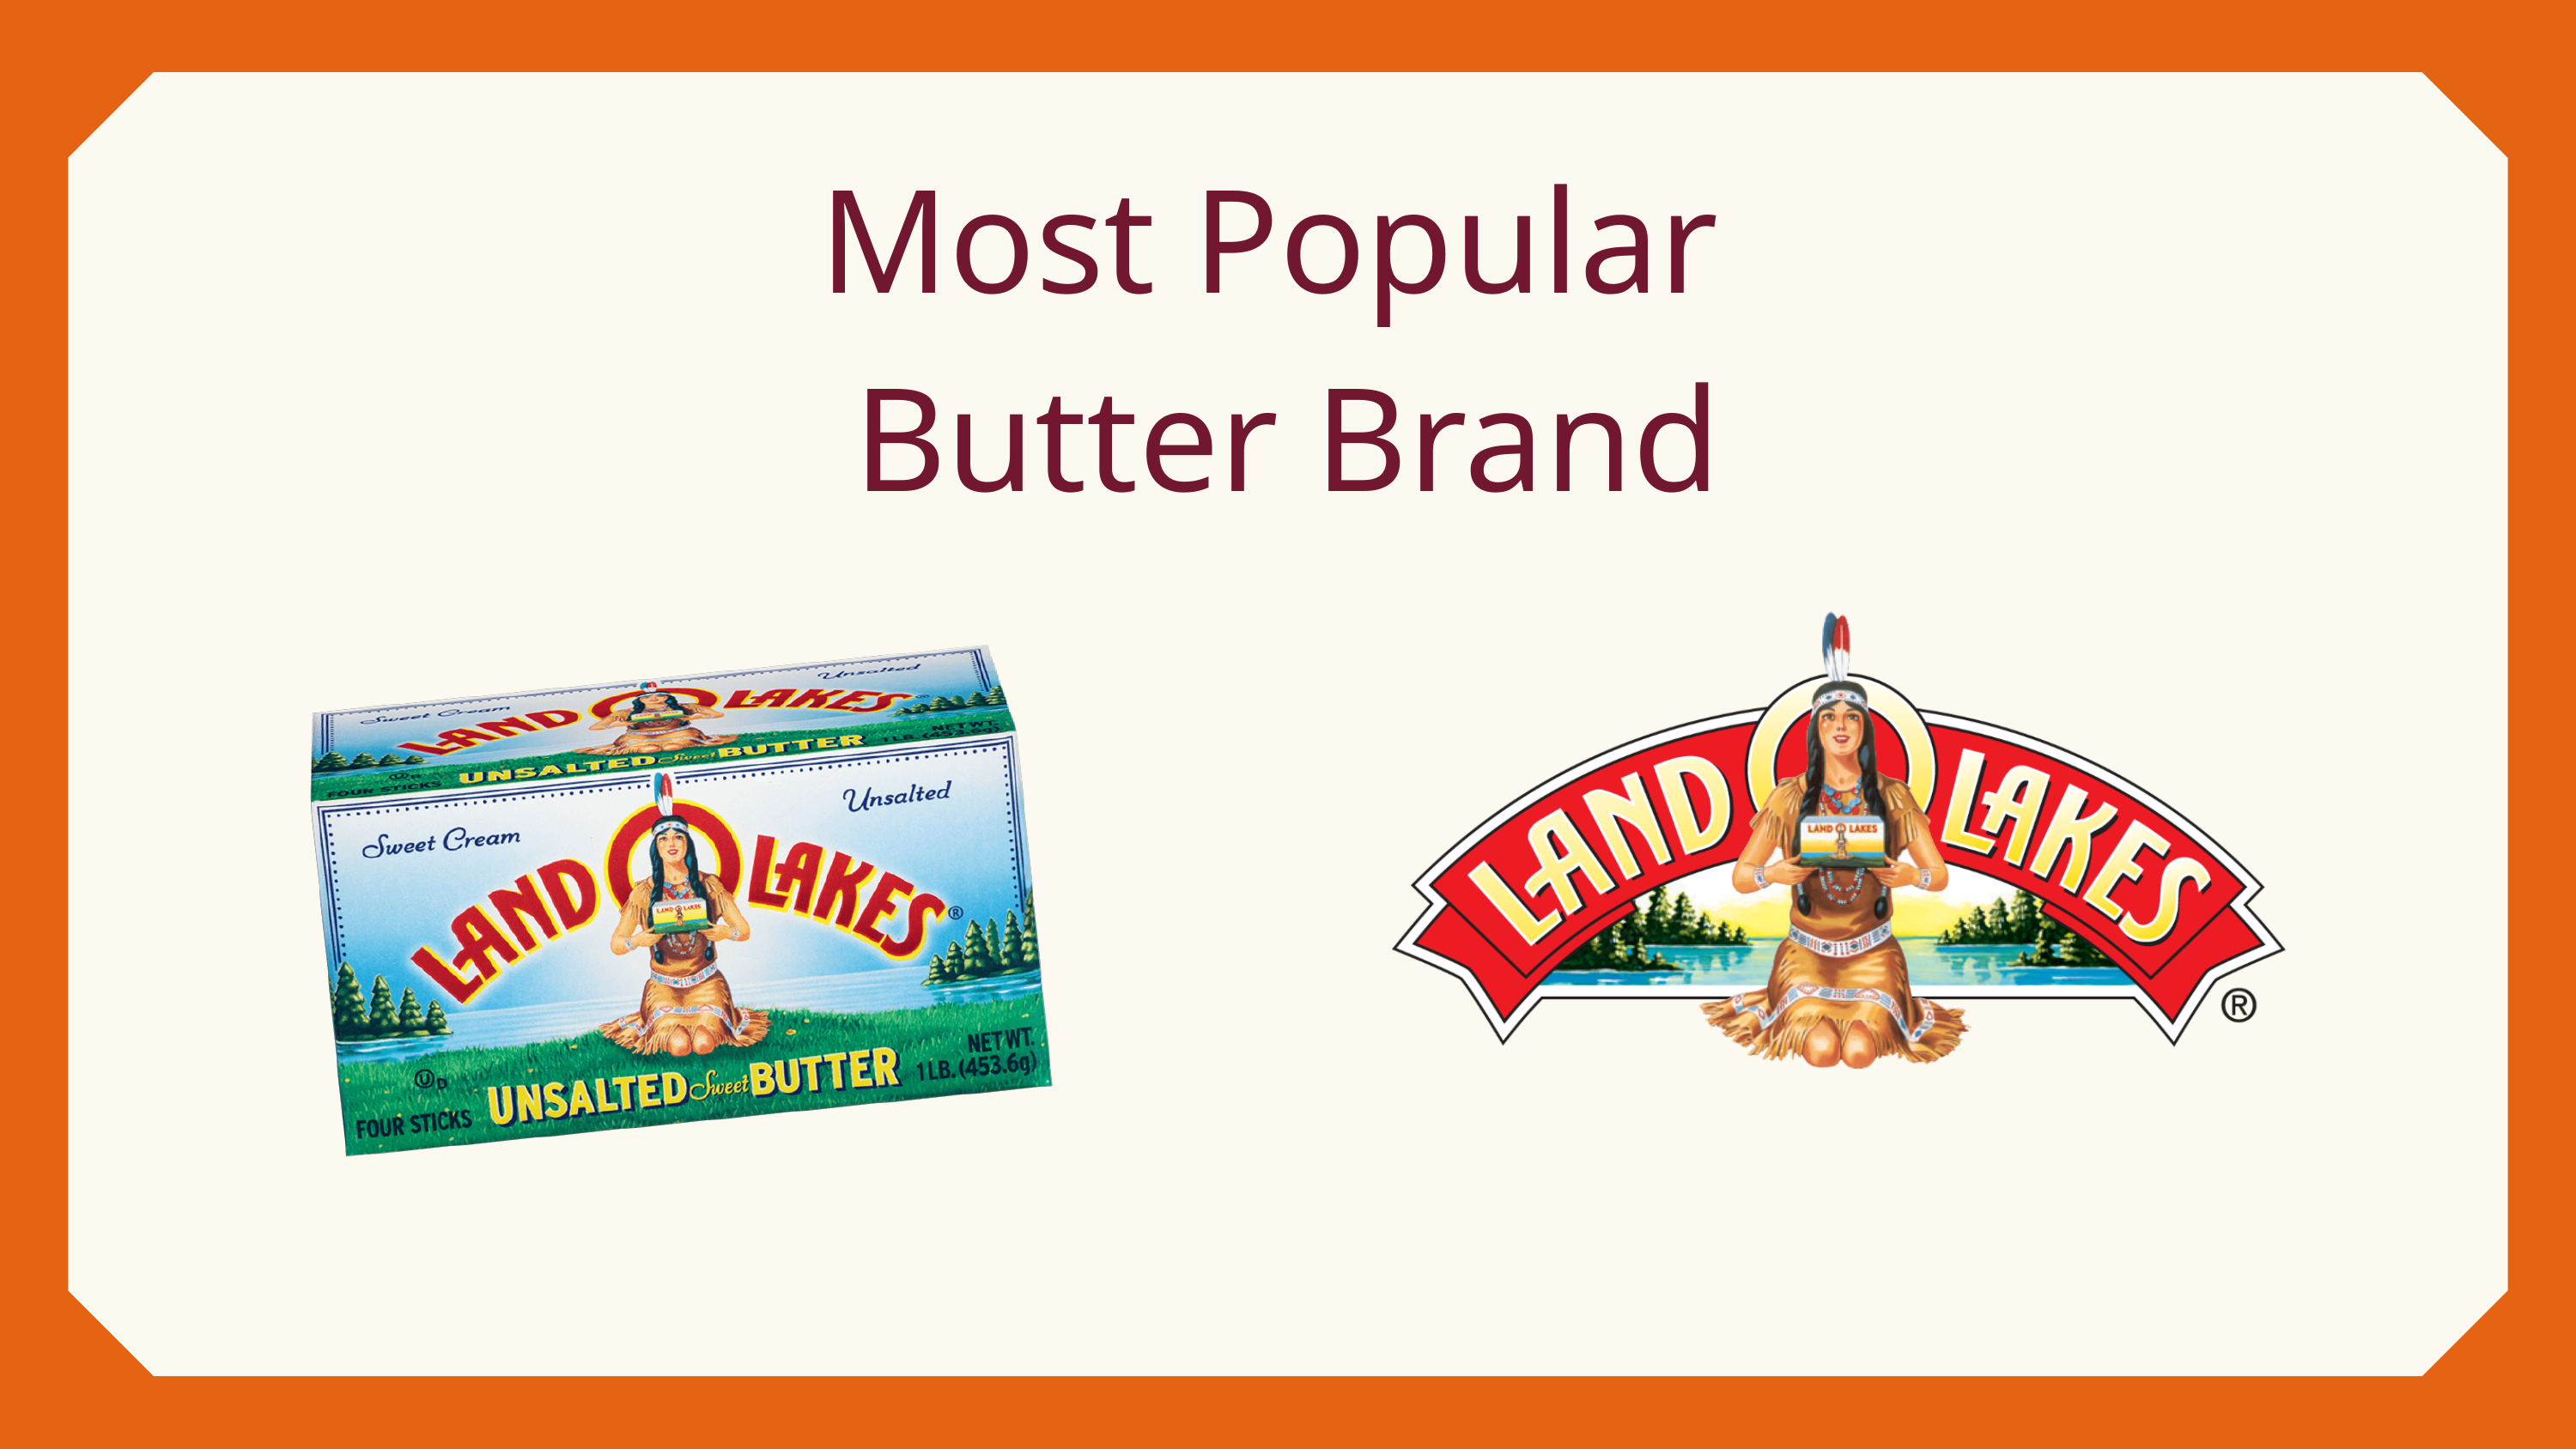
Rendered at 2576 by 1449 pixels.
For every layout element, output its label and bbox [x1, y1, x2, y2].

text_box [68, 71, 2508, 1377]
picture [319, 543, 1033, 1256]
picture [1392, 605, 2286, 1074]
